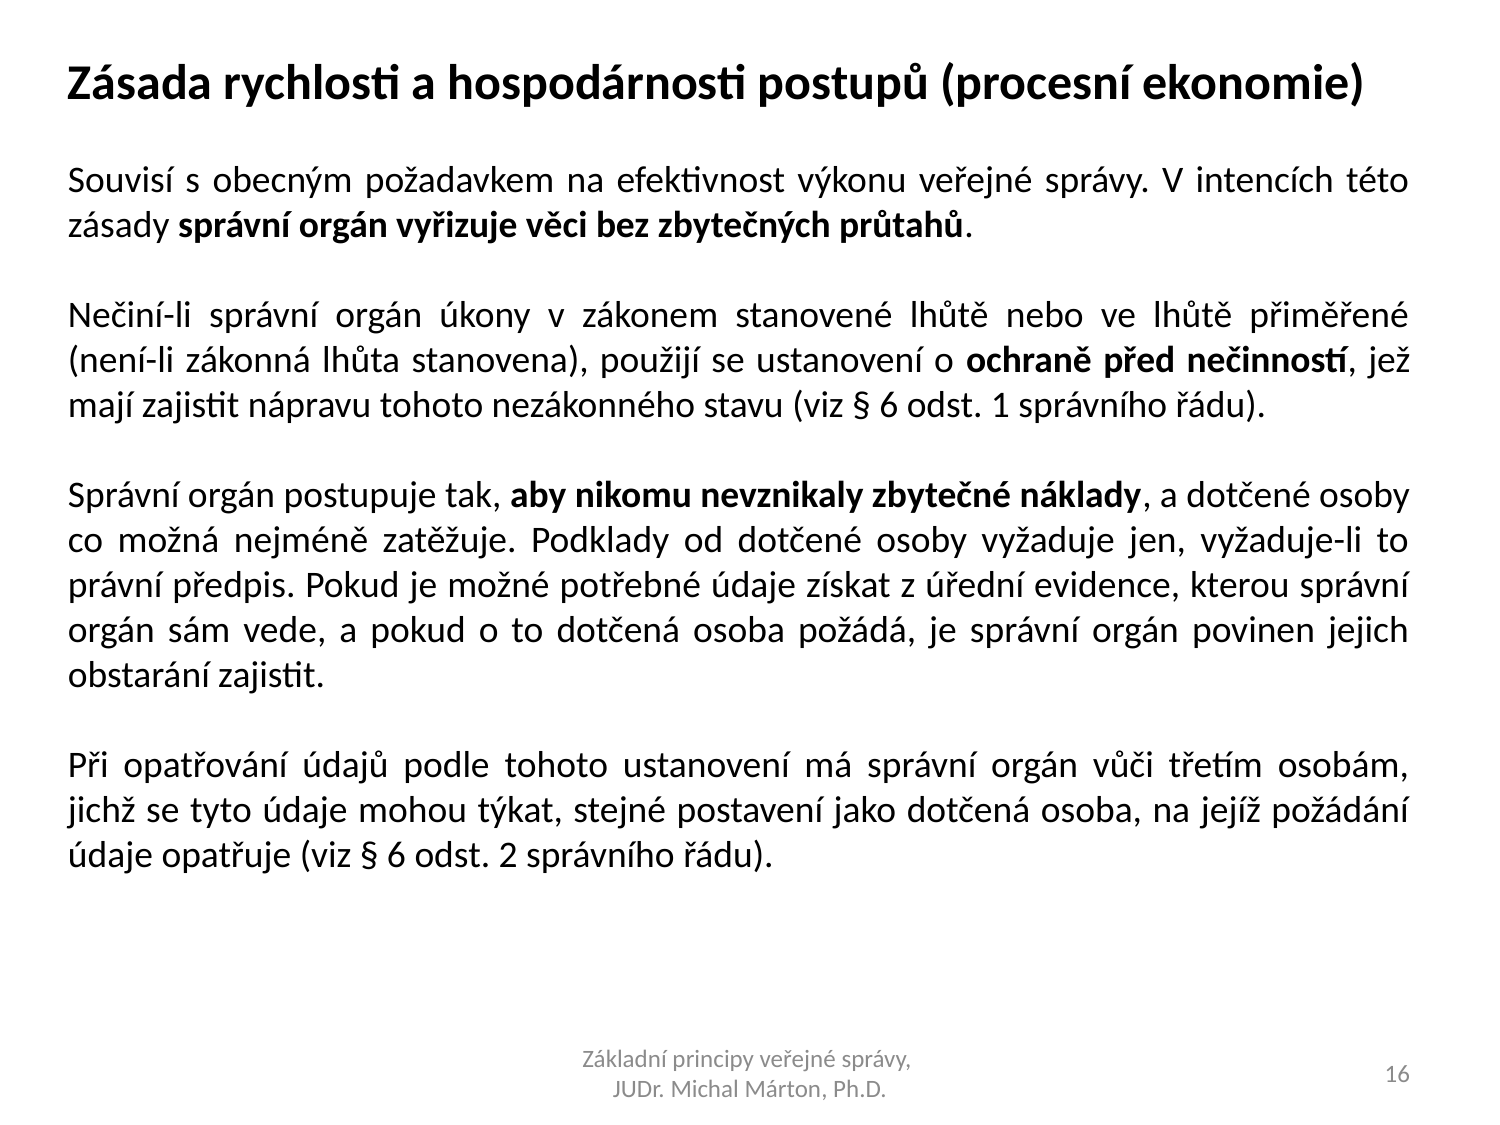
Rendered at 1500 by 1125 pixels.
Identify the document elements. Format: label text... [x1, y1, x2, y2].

slide_number 16 [1074, 1042, 1425, 1103]
text_box Zásada rychlosti a hospodárnosti postupů (procesní ekonomie) Souvisí s obecným požadavkem na efektivnost výkonu veřejné správy. V intencích této zásady správní orgán vyřizuje věci bez zbytečných průtahů. Nečiní-li správní orgán úkony v zákonem stanovené lhůtě nebo ve lhůtě přiměřené (není-li zákonná lhůta stanovena), použijí se ustanovení o ochraně před nečinností, jež mají zajistit nápravu tohoto nezákonného stavu (viz § 6 odst. 1 správního řádu). Správní orgán postupuje tak, aby nikomu nevznikaly zbytečné náklady, a dotčené osoby co možná nejméně zatěžuje. Podklady od dotčené osoby vyžaduje jen, vyžaduje-li to právní předpis. Pokud je možné potřebné údaje získat z úřední evidence, kterou správní orgán sám vede, a pokud o to dotčená osoba požádá, je správní orgán povinen jejich obstarání zajistit. Při opatřování údajů podle tohoto ustanovení má správní orgán vůči třetím osobám, jichž se tyto údaje mohou týkat, stejné postavení jako dotčená osoba, na jejíž požádání údaje opatřuje (viz § 6 odst. 2 správního řádu). [53, 42, 1425, 883]
footer Základní principy veřejné správy, JUDr. Michal Márton, Ph.D. [512, 1042, 988, 1103]
